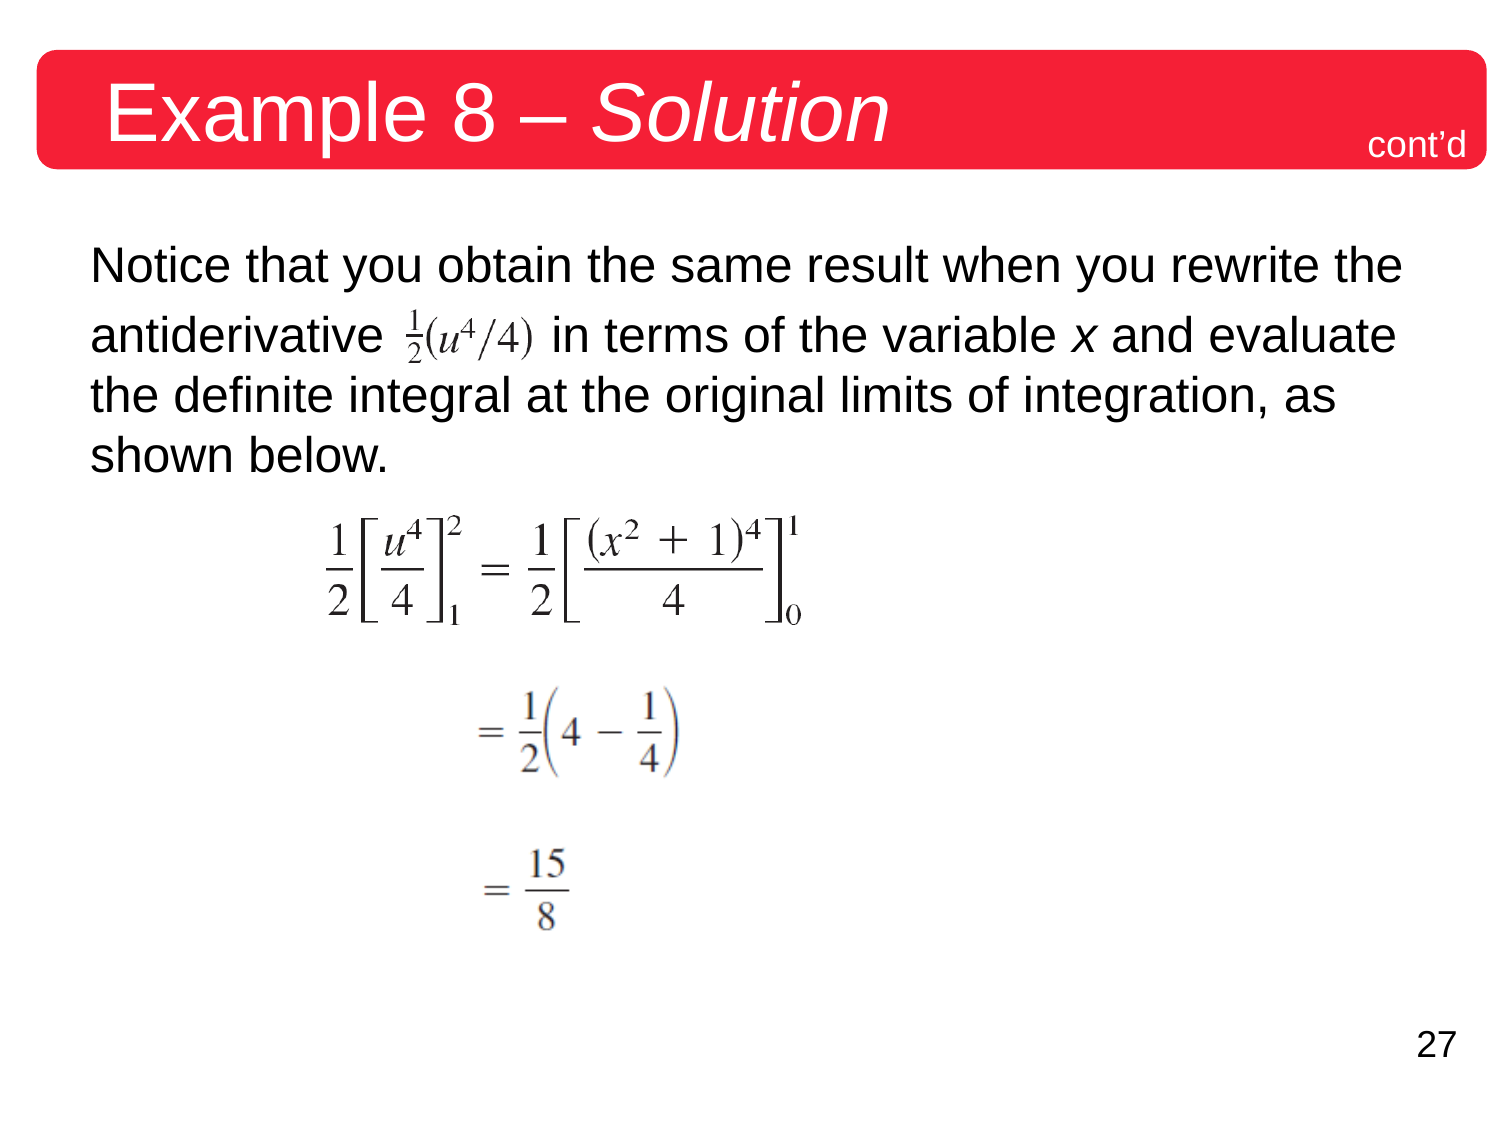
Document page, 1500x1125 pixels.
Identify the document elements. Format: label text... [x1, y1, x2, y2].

picture [462, 674, 716, 788]
text_box cont’d [1352, 112, 1483, 173]
title Example 8 – Solution [89, 52, 1440, 165]
list Notice that you obtain the same result when you rewrite the antiderivative in terms of the variable x and evaluate the definite integral at the original limits of integration, as shown below. [75, 224, 1463, 1087]
picture [462, 837, 627, 951]
picture [397, 292, 537, 368]
picture [299, 489, 851, 638]
